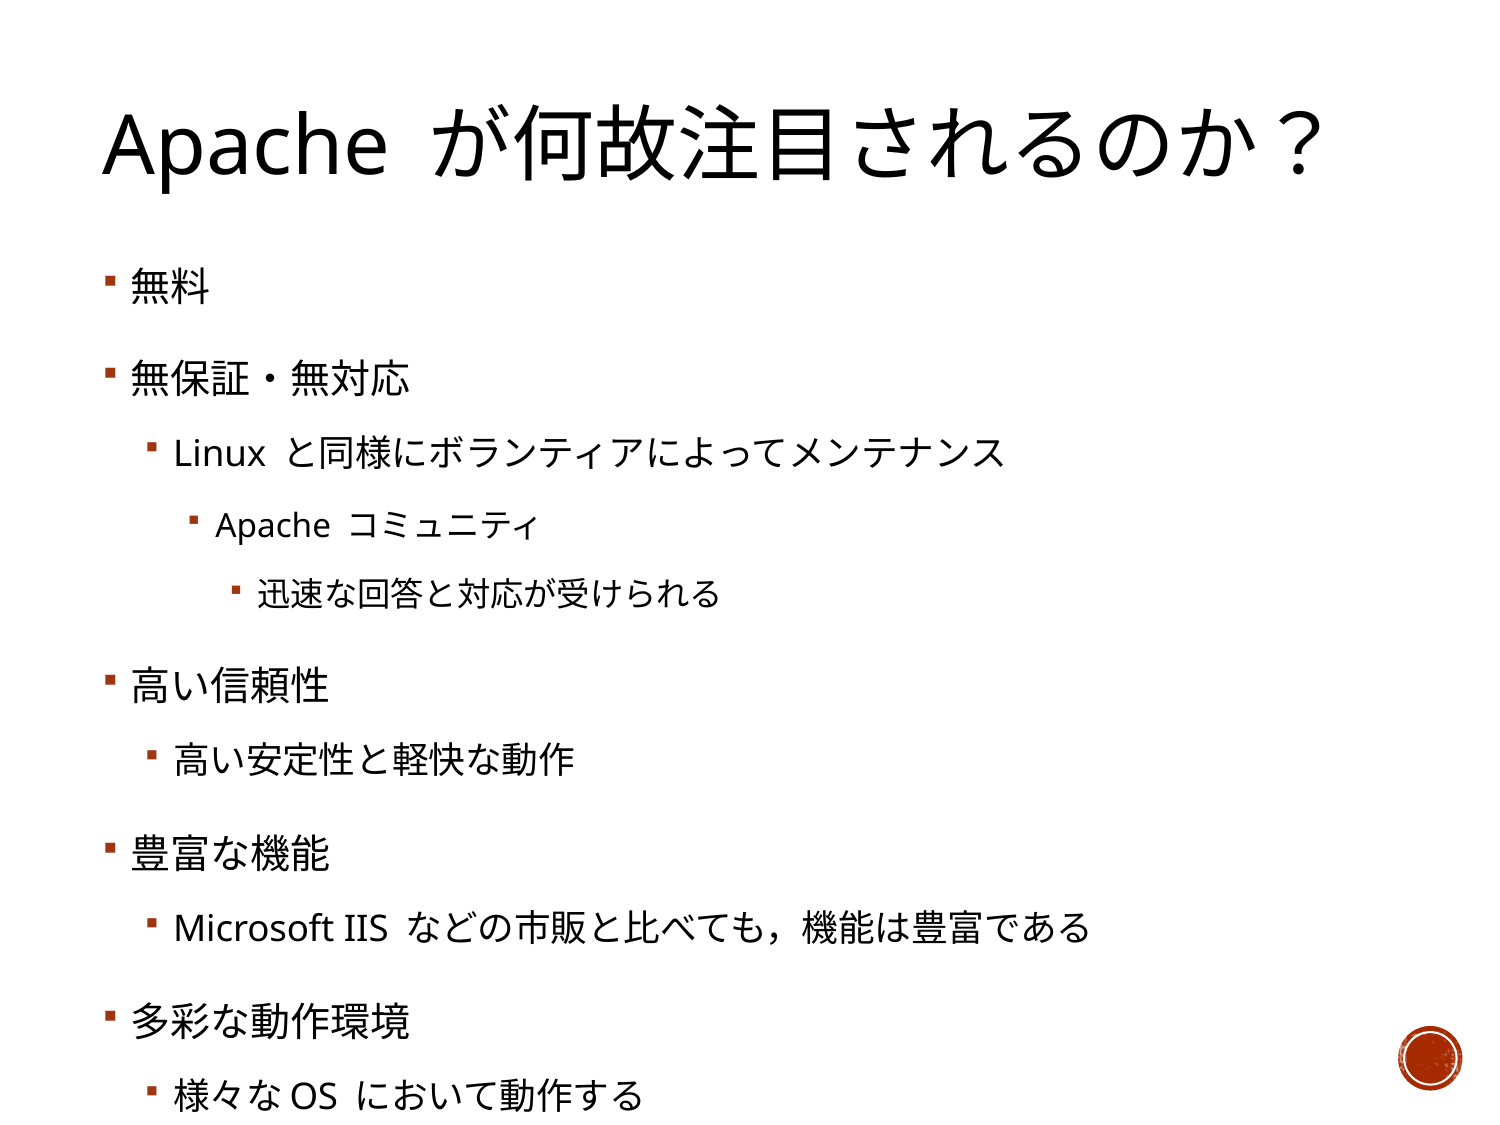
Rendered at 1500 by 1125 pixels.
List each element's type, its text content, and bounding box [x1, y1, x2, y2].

list 無料 無保証・無対応 Linux と同様にボランティアによってメンテナンス Apache コミュニティ 迅速な回答と対応が受けられる 高い信頼性 高い安定性と軽快な動作 豊富な機能 Microsoft IIS などの市販と比べても，機能は豊富である 多彩な動作環境 様々なOS において動作する [87, 229, 1500, 1125]
title Apache が何故注目されるのか？ [87, 64, 1500, 229]
